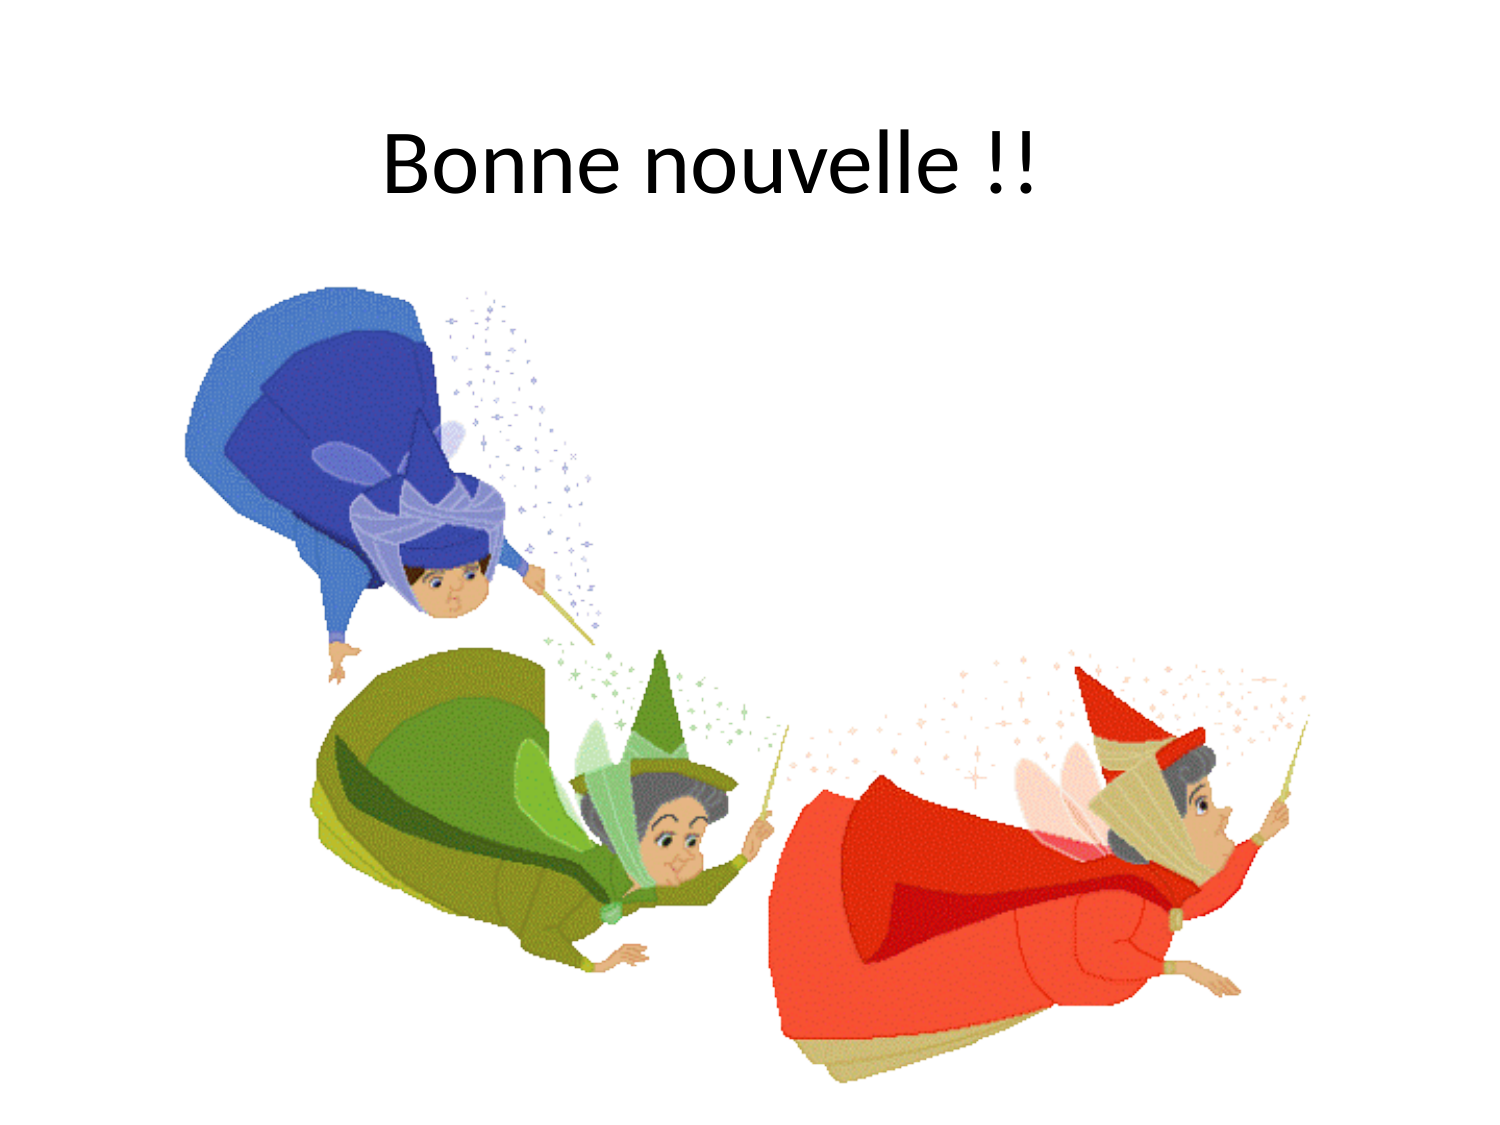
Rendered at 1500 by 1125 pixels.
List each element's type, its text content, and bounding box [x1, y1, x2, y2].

picture [176, 276, 1324, 1088]
title Bonne nouvelle !! [75, 36, 1350, 278]
